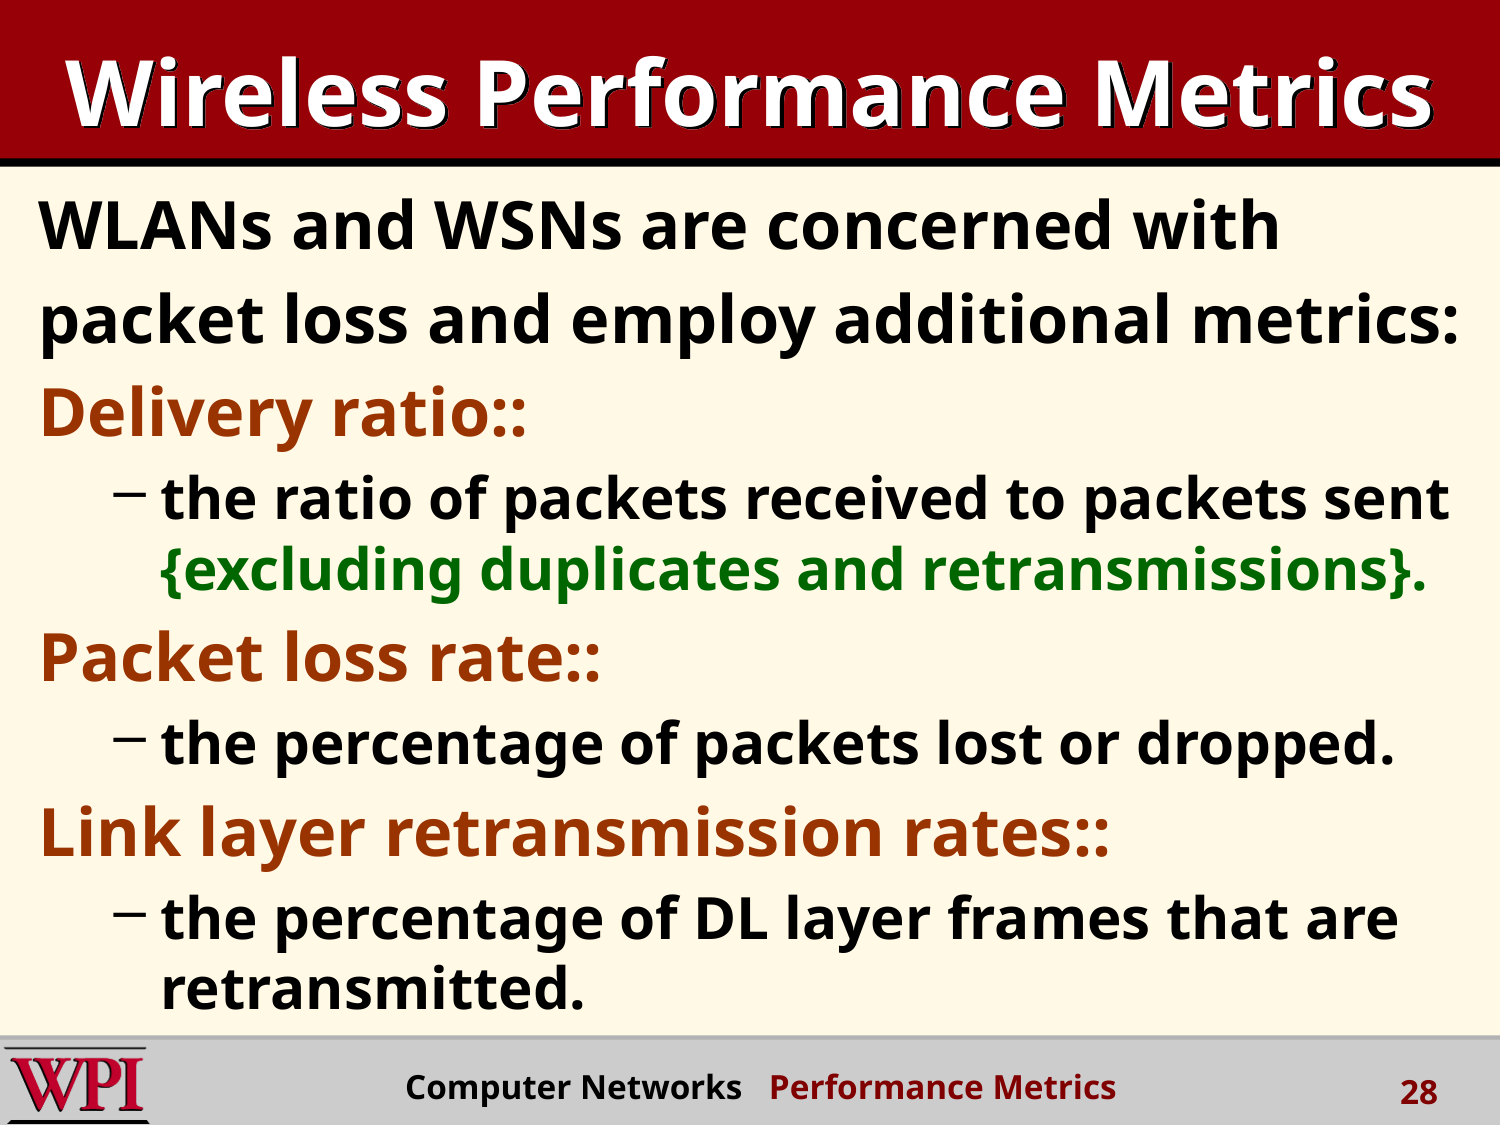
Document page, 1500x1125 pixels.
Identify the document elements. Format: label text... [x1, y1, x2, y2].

picture [0, 1040, 1500, 1125]
list WLANs and WSNs are concerned with packet loss and employ additional metrics: Delivery ratio:: the ratio of packets received to packets sent {excluding duplicates and retransmissions}. Packet loss rate:: the percentage of packets lost or dropped. Link layer retransmission rates:: the percentage of DL layer frames that are retransmitted. [23, 175, 1489, 1044]
slide_number 28 [1344, 1063, 1495, 1102]
footer Computer Networks Performance Metrics [210, 1058, 1304, 1107]
picture [0, 167, 1500, 1035]
title Wireless Performance Metrics [29, 18, 1471, 150]
picture [0, 0, 1500, 158]
